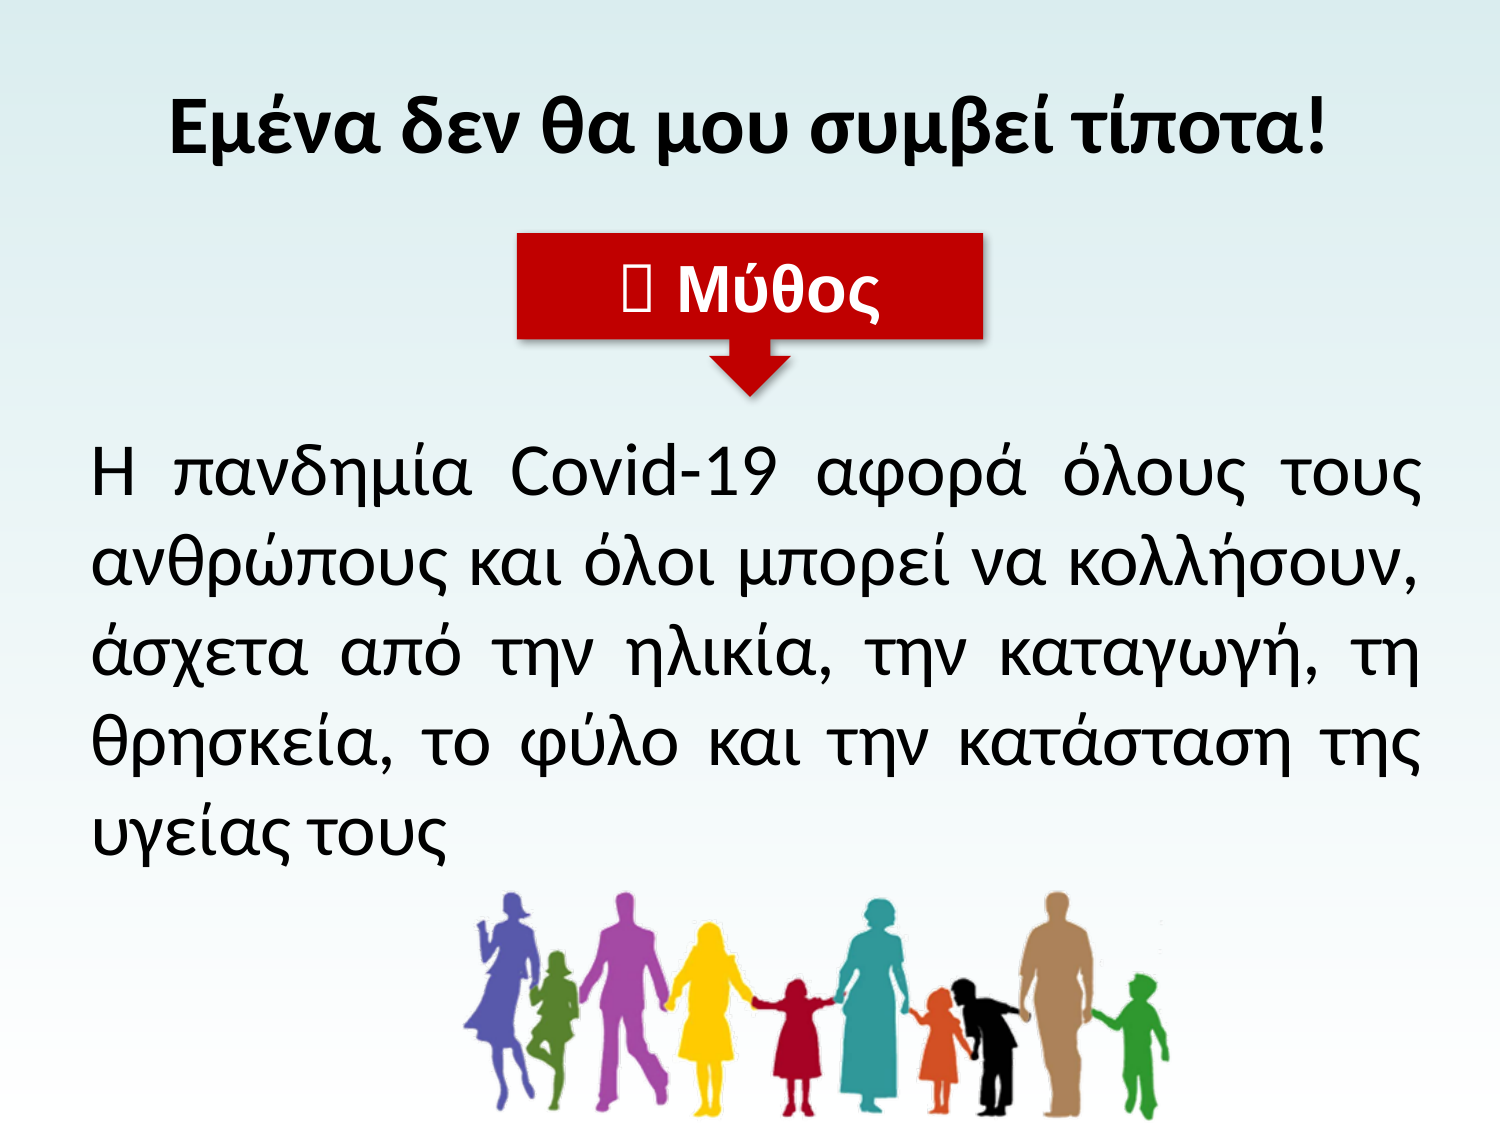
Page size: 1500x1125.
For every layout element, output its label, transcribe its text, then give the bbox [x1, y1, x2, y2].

title Εμένα δεν θα μου συμβεί τίποτα! [75, 26, 1425, 214]
list Η πανδημία Covid-19 αφορά όλους τους ανθρώπους και όλοι μπορεί να κολλήσουν, άσχετα από την ηλικία, την καταγωγή, τη θρησκεία, το φύλο και την κατάσταση της υγείας τους [75, 412, 1438, 872]
picture [449, 850, 1174, 1125]
text_box  Μύθος [515, 231, 985, 399]
